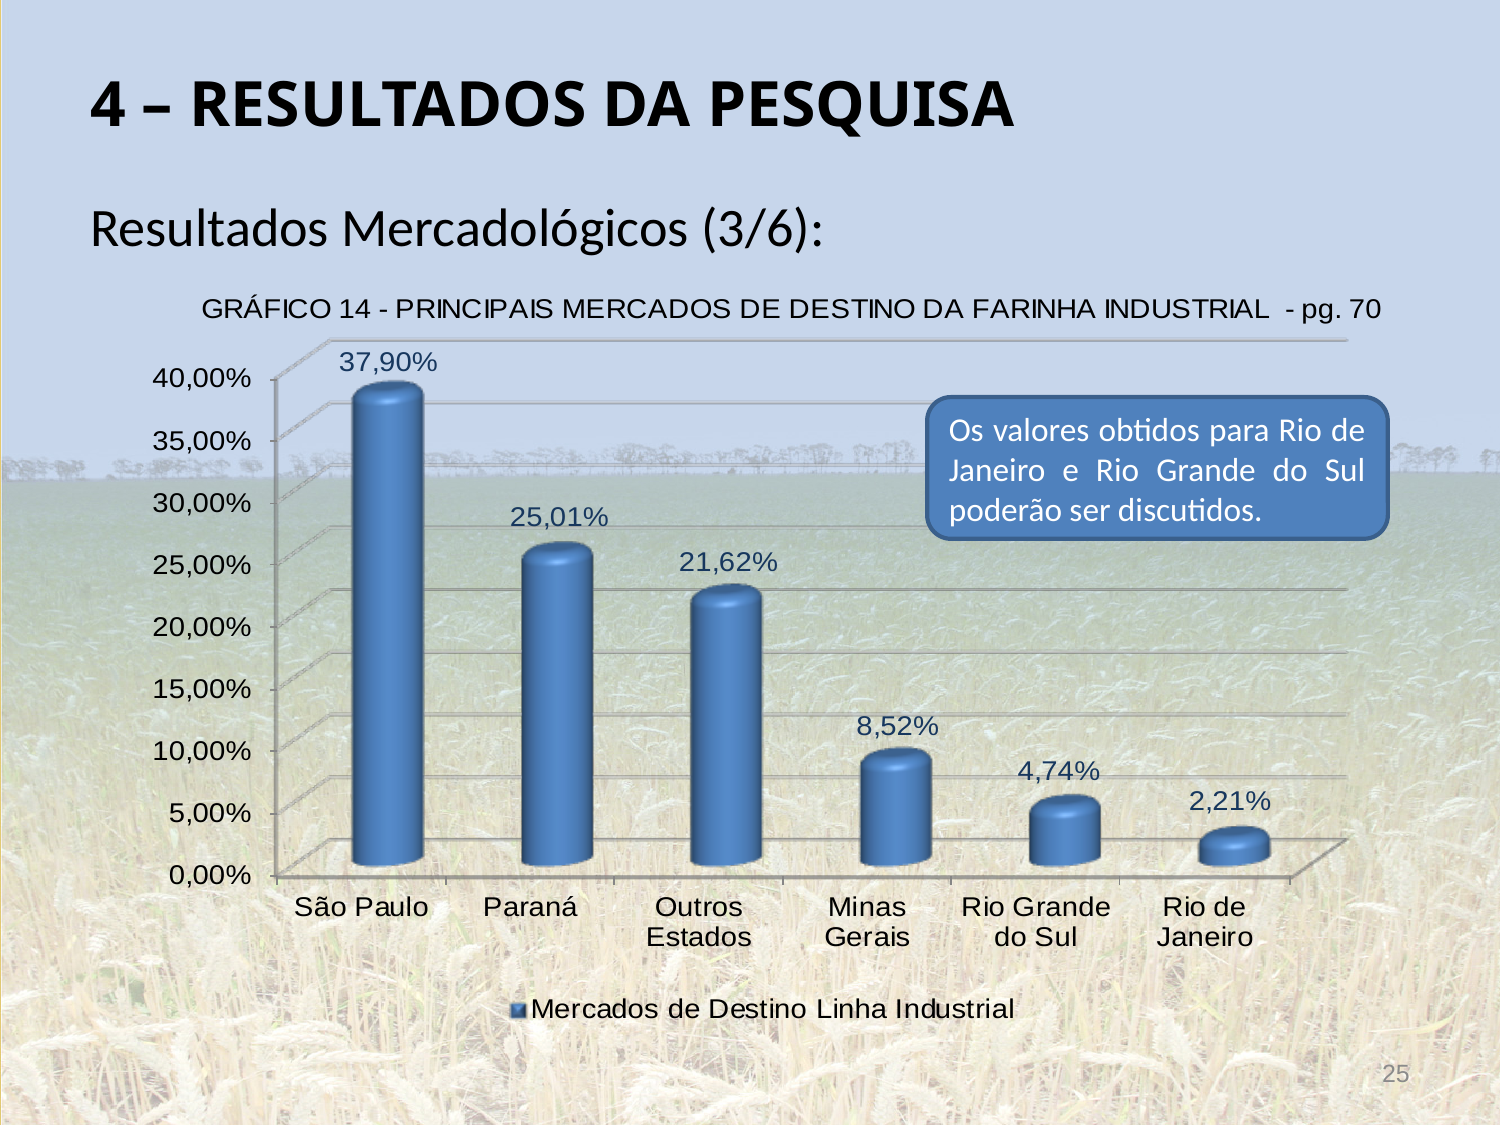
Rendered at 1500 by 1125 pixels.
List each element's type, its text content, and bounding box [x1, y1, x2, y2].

slide_number 25 [1074, 1042, 1425, 1103]
picture [0, 0, 1500, 1125]
list Resultados Mercadológicos (3/6): [75, 184, 1425, 1024]
title 4 – RESULTADOS DA PESQUISA [75, 45, 1425, 184]
